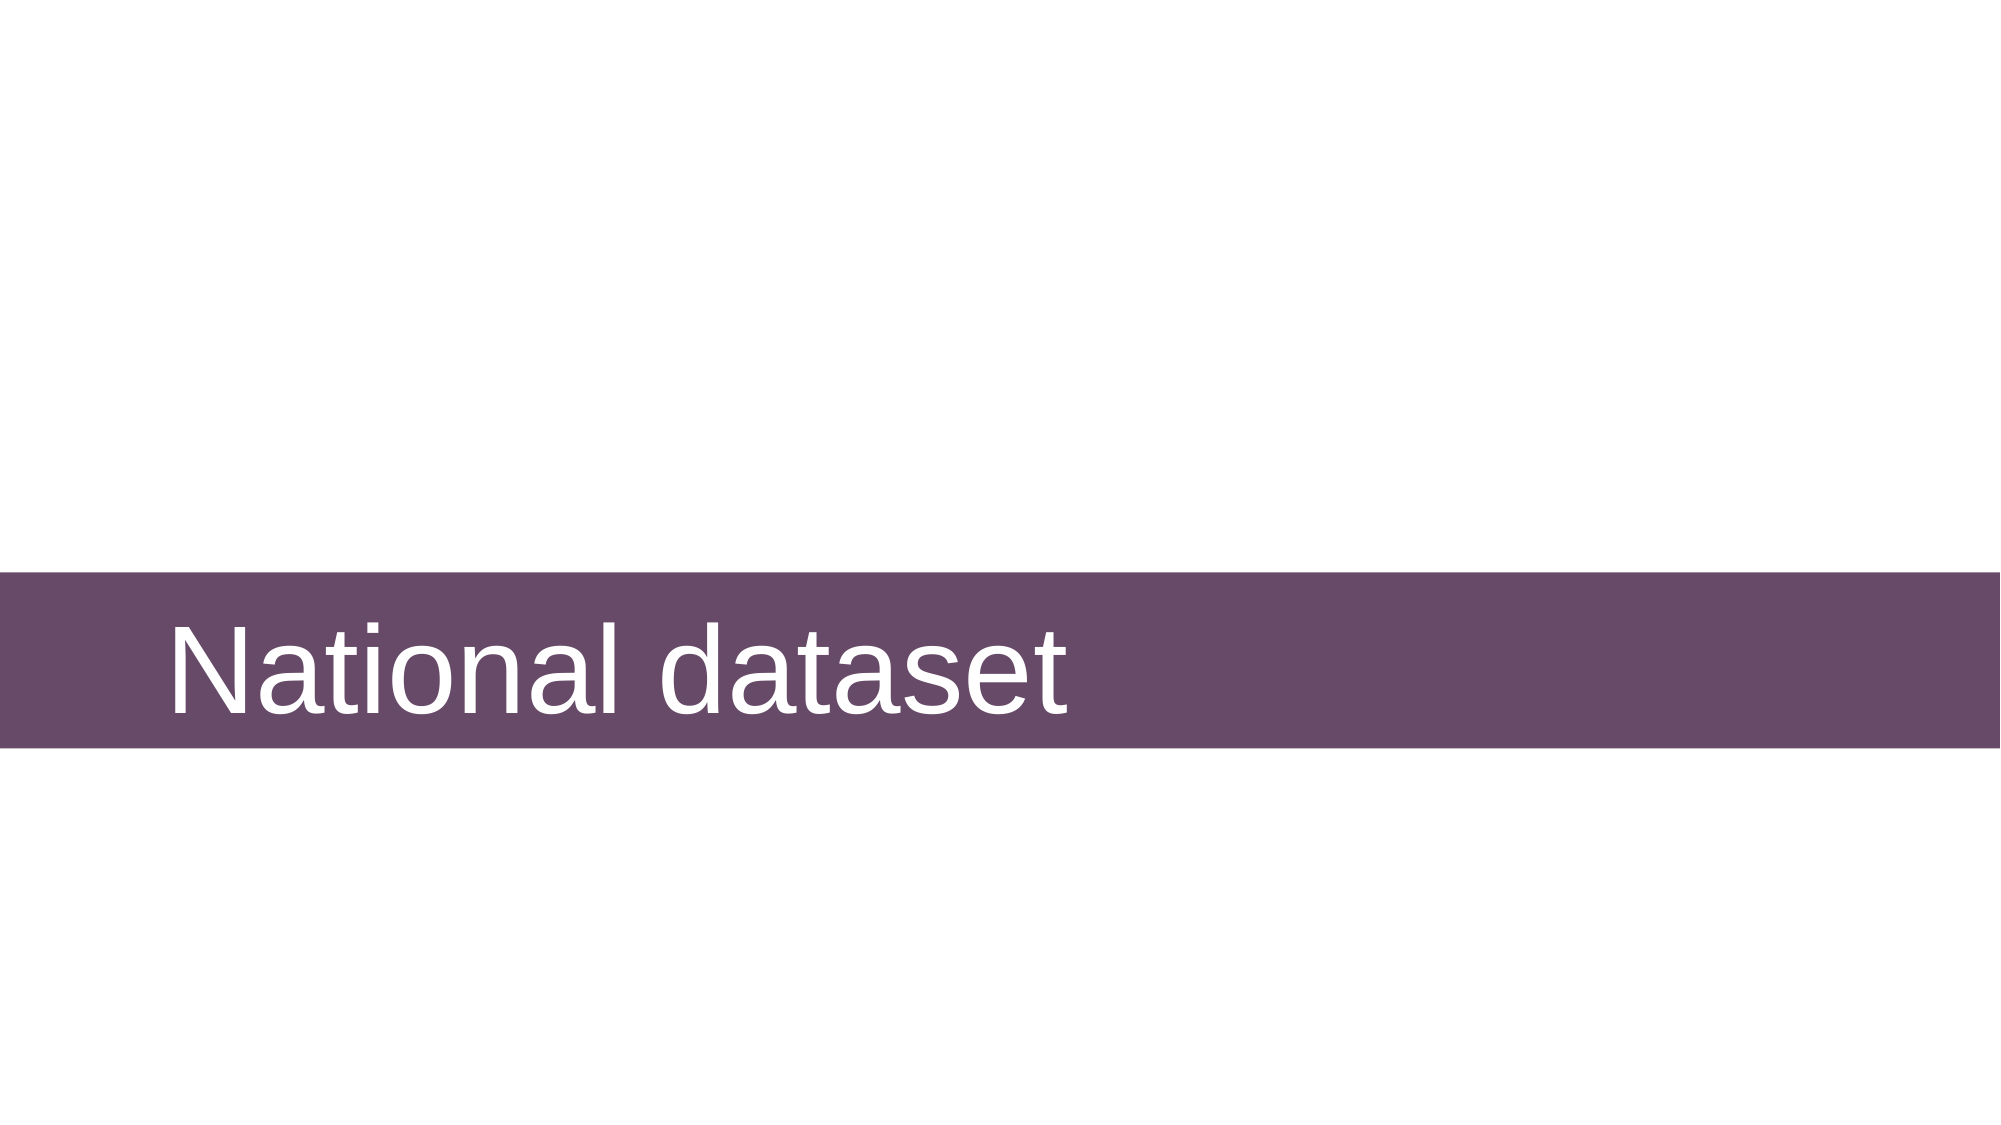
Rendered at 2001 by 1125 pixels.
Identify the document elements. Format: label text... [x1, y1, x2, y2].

title National dataset [0, 572, 2000, 749]
